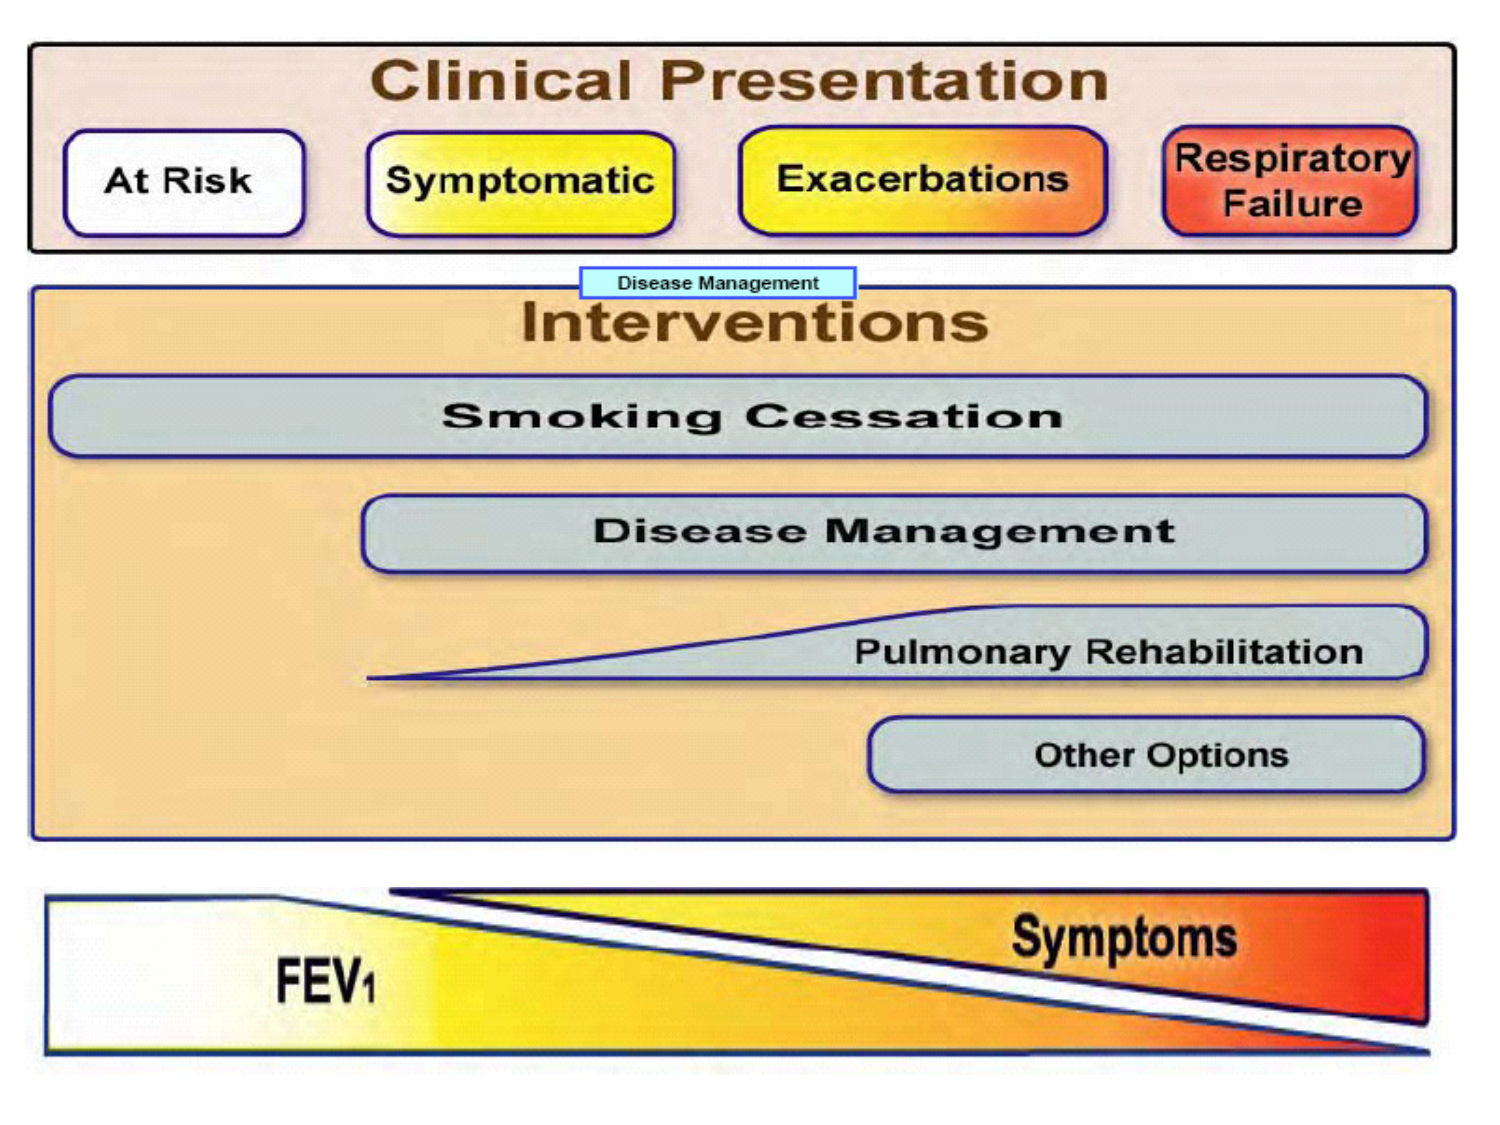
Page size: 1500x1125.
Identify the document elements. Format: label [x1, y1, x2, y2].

picture [24, 37, 1463, 851]
picture [24, 887, 1451, 1076]
